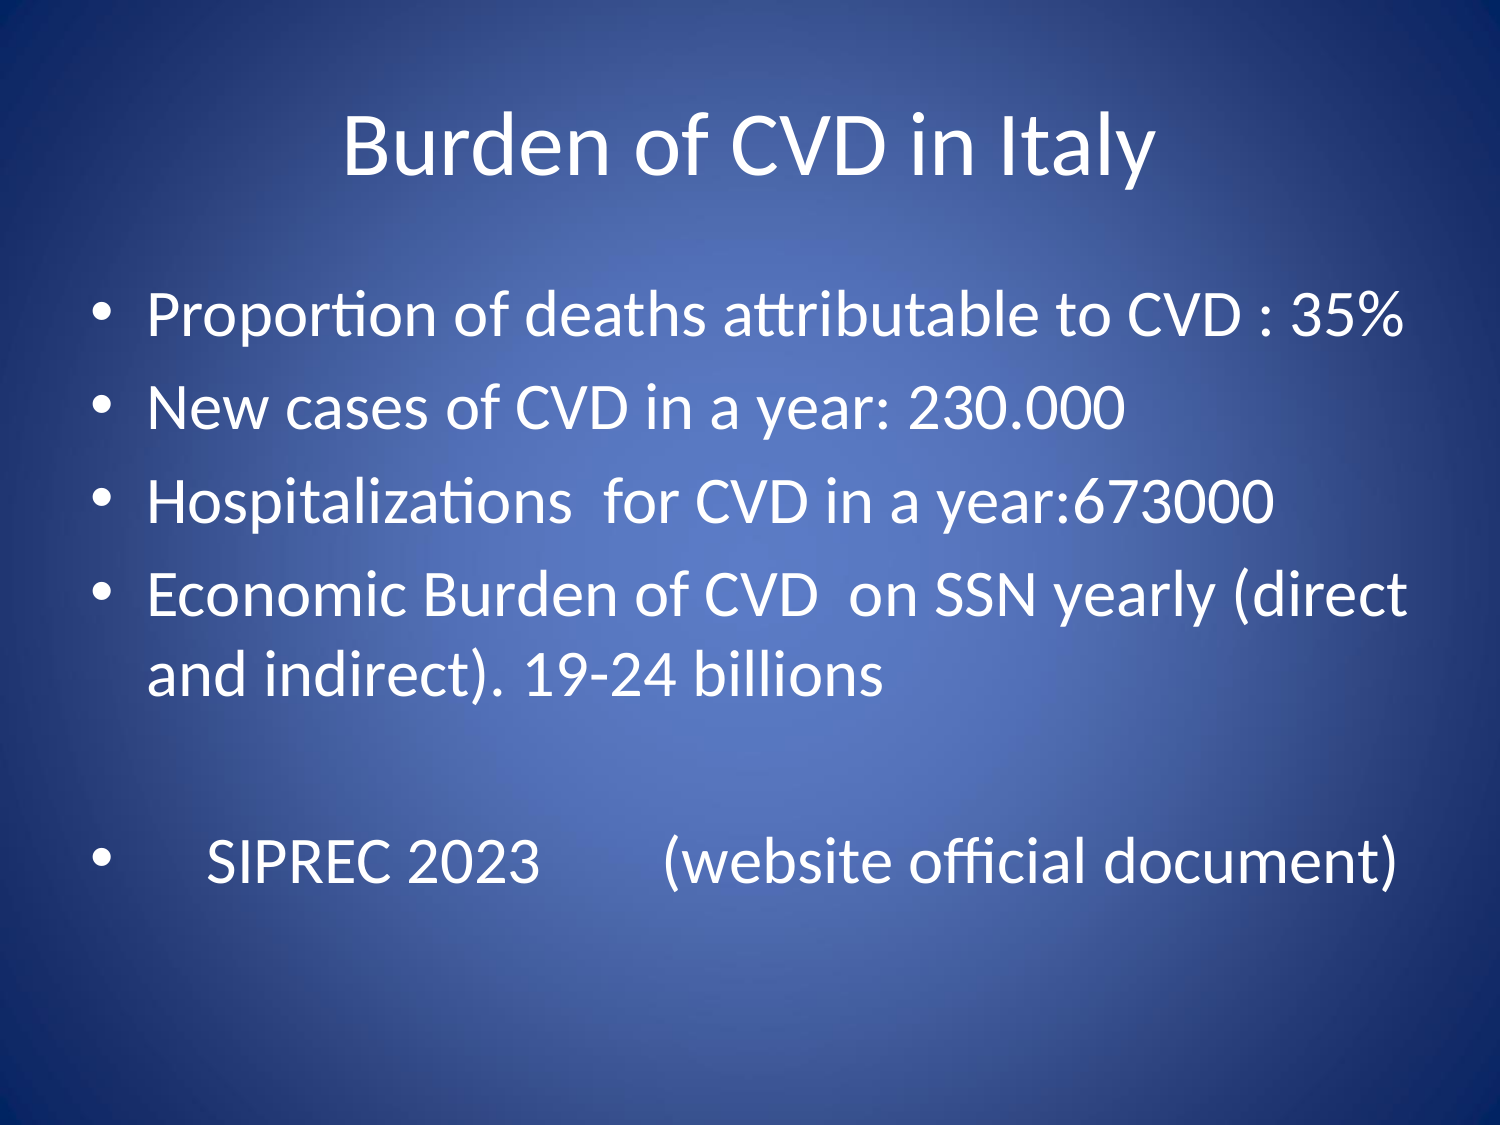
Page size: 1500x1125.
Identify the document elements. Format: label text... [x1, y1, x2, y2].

picture [0, 0, 1500, 1125]
list Proportion of deaths attributable to CVD : 35% New cases of CVD in a year: 230.000 Hospitalizations for CVD in a year:673000 Economic Burden of CVD on SSN yearly (direct and indirect). 19-24 billions SIPREC 2023 (website official document) [75, 262, 1425, 1080]
title Burden of CVD in Italy [75, 45, 1425, 233]
